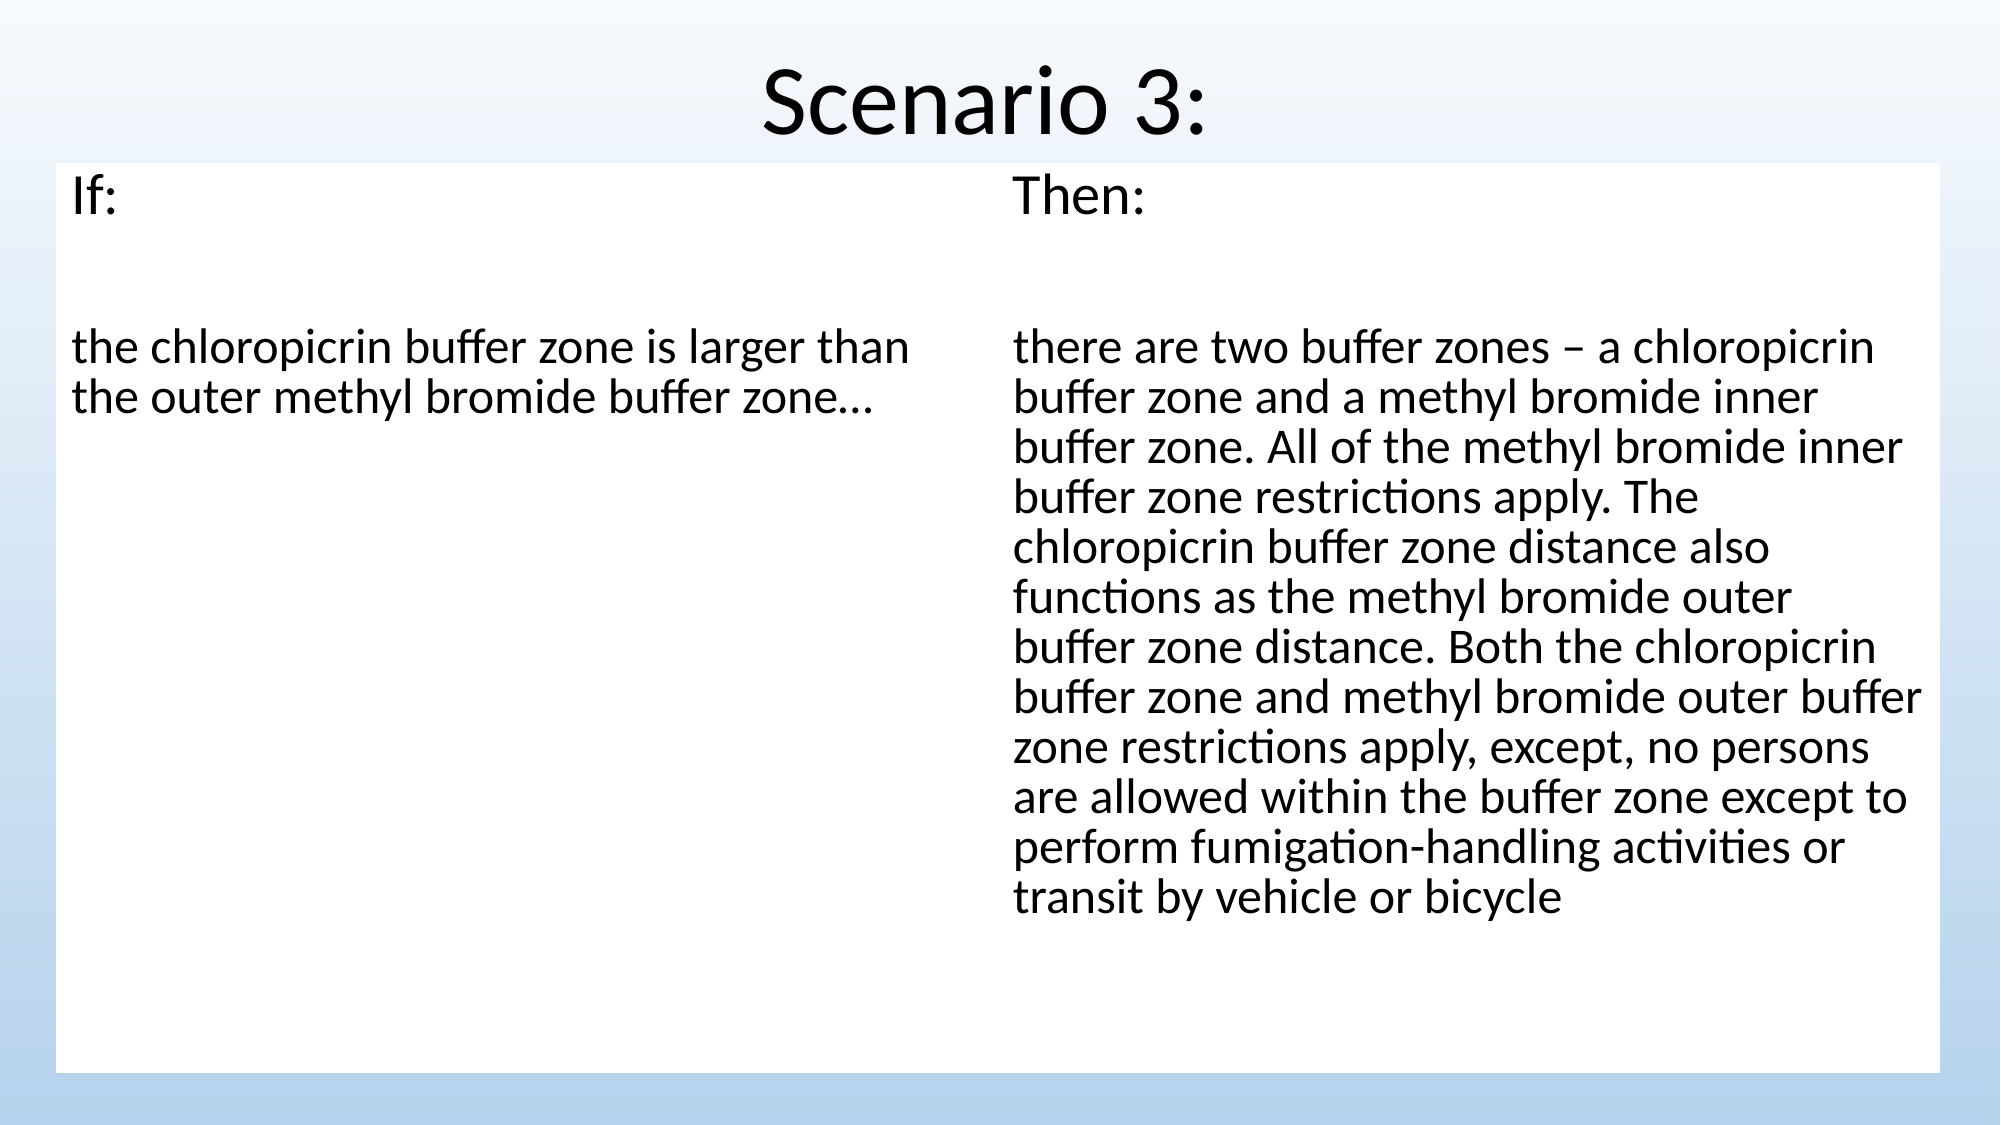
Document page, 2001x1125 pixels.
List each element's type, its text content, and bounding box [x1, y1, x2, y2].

table_cell there are two buffer zones – a chloropicrin buffer zone and a methyl bromide inner buffer zone. All of the methyl bromide inner buffer zone restrictions apply. The chloropicrin buffer zone distance also functions as the methyl bromide outer buffer zone distance. Both the chloropicrin buffer zone and methyl bromide outer buffer zone restrictions apply, except, no persons are allowed within the buffer zone except to perform fumigation-handling activities or transit by vehicle or bicycle [998, 318, 1940, 1073]
text_box Scenario 3: [746, 27, 1254, 162]
table_cell the chloropicrin buffer zone is larger than the outer methyl bromide buffer zone… [56, 318, 998, 1073]
table_header If: [56, 163, 998, 318]
table_header Then: [998, 163, 1940, 318]
